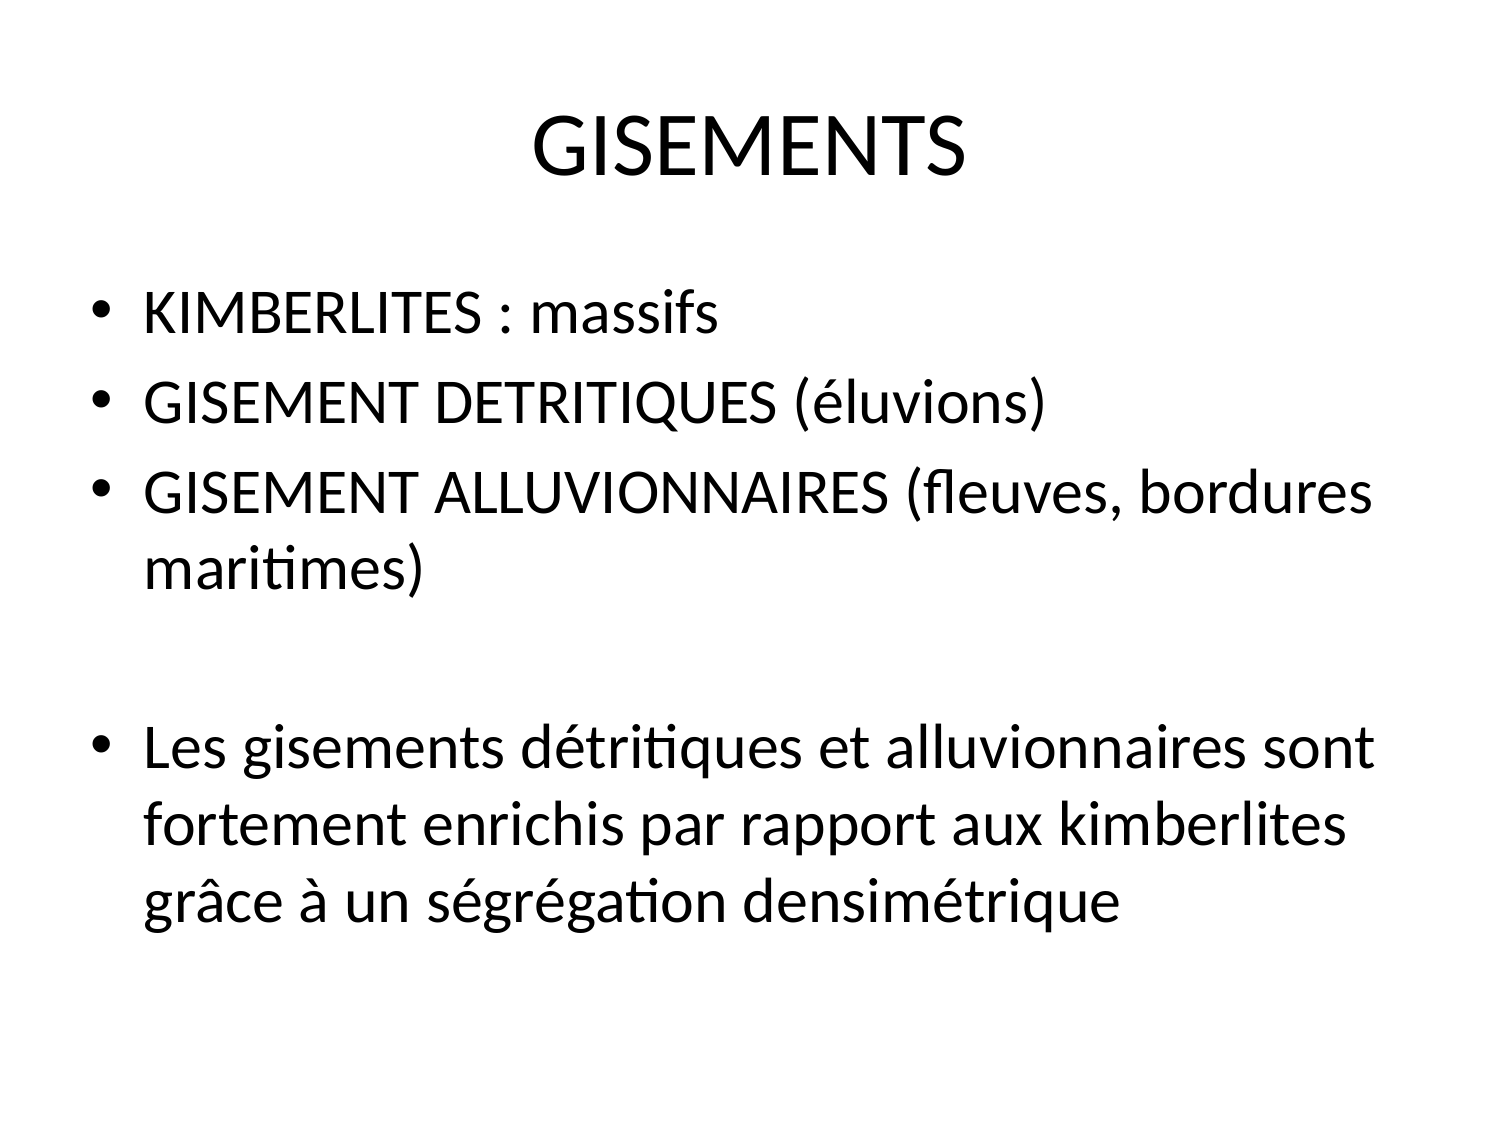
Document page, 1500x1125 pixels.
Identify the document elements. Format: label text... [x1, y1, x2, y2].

list KIMBERLITES : massifs GISEMENT DETRITIQUES (éluvions) GISEMENT ALLUVIONNAIRES (fleuves, bordures maritimes) Les gisements détritiques et alluvionnaires sont fortement enrichis par rapport aux kimberlites grâce à un ségrégation densimétrique [75, 262, 1425, 1005]
title GISEMENTS [75, 45, 1425, 233]
